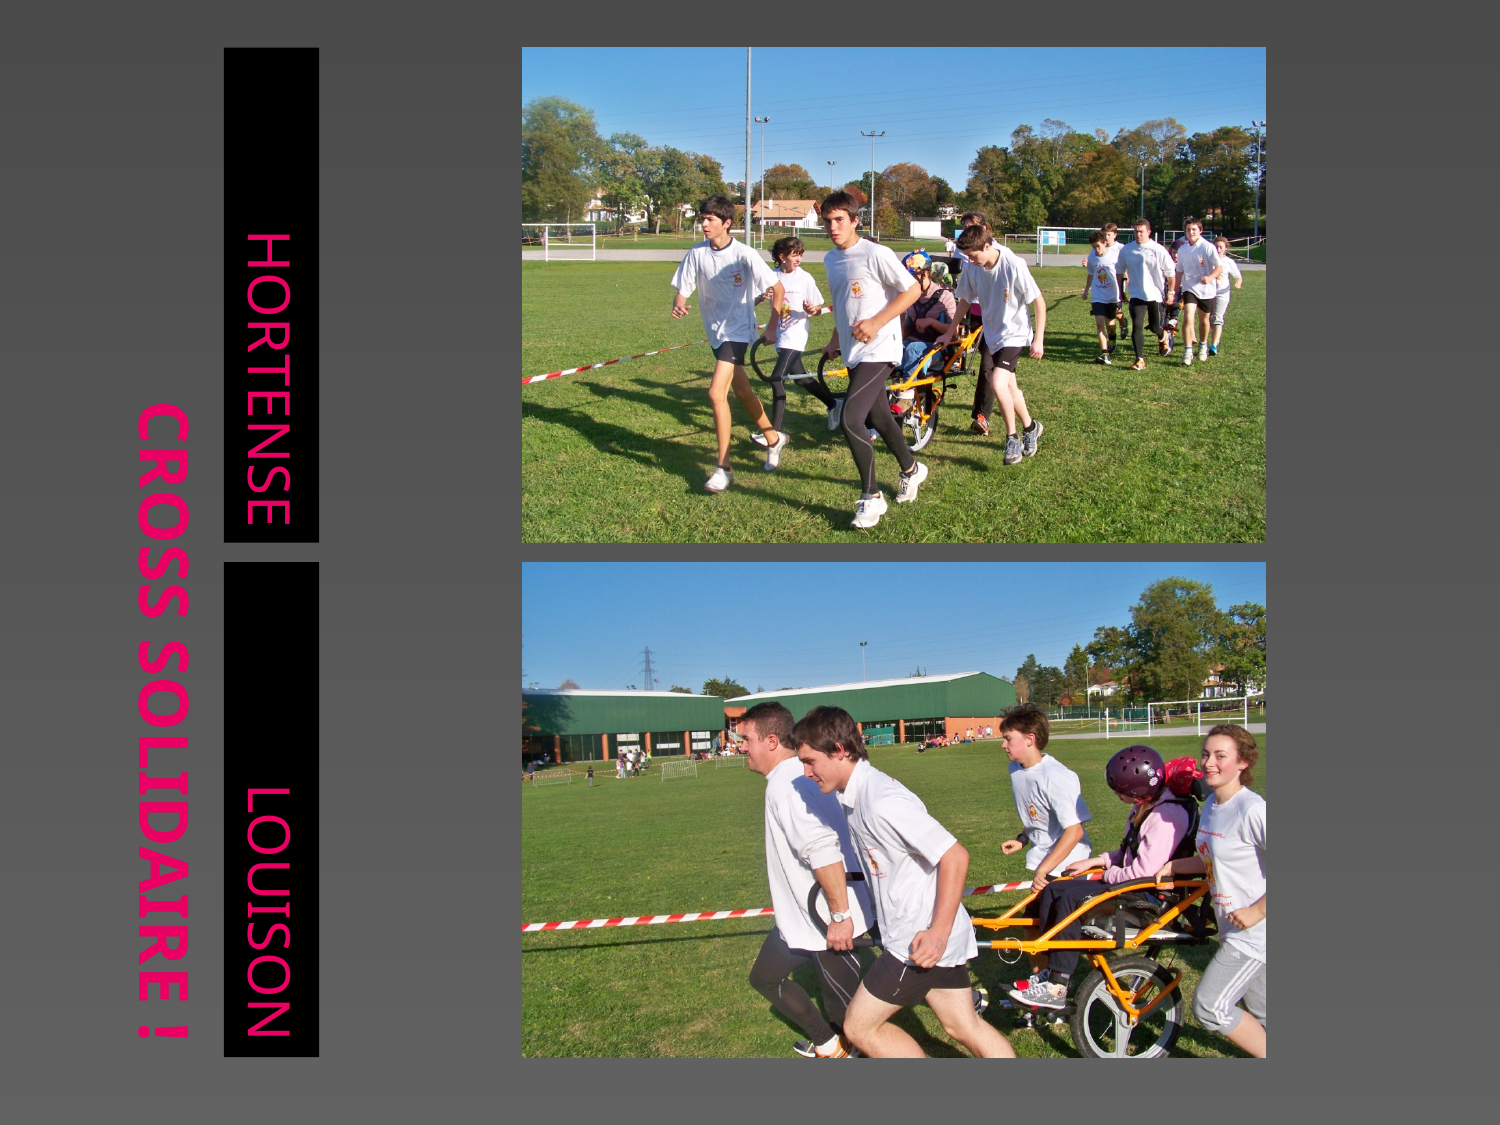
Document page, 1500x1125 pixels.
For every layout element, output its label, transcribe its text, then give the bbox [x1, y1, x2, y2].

list LOUISON [223, 561, 320, 1058]
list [522, 561, 1266, 1058]
title CROSS SOLIDAIRE ! [40, 47, 216, 1058]
list HORTENSE [223, 47, 320, 544]
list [522, 47, 1266, 543]
